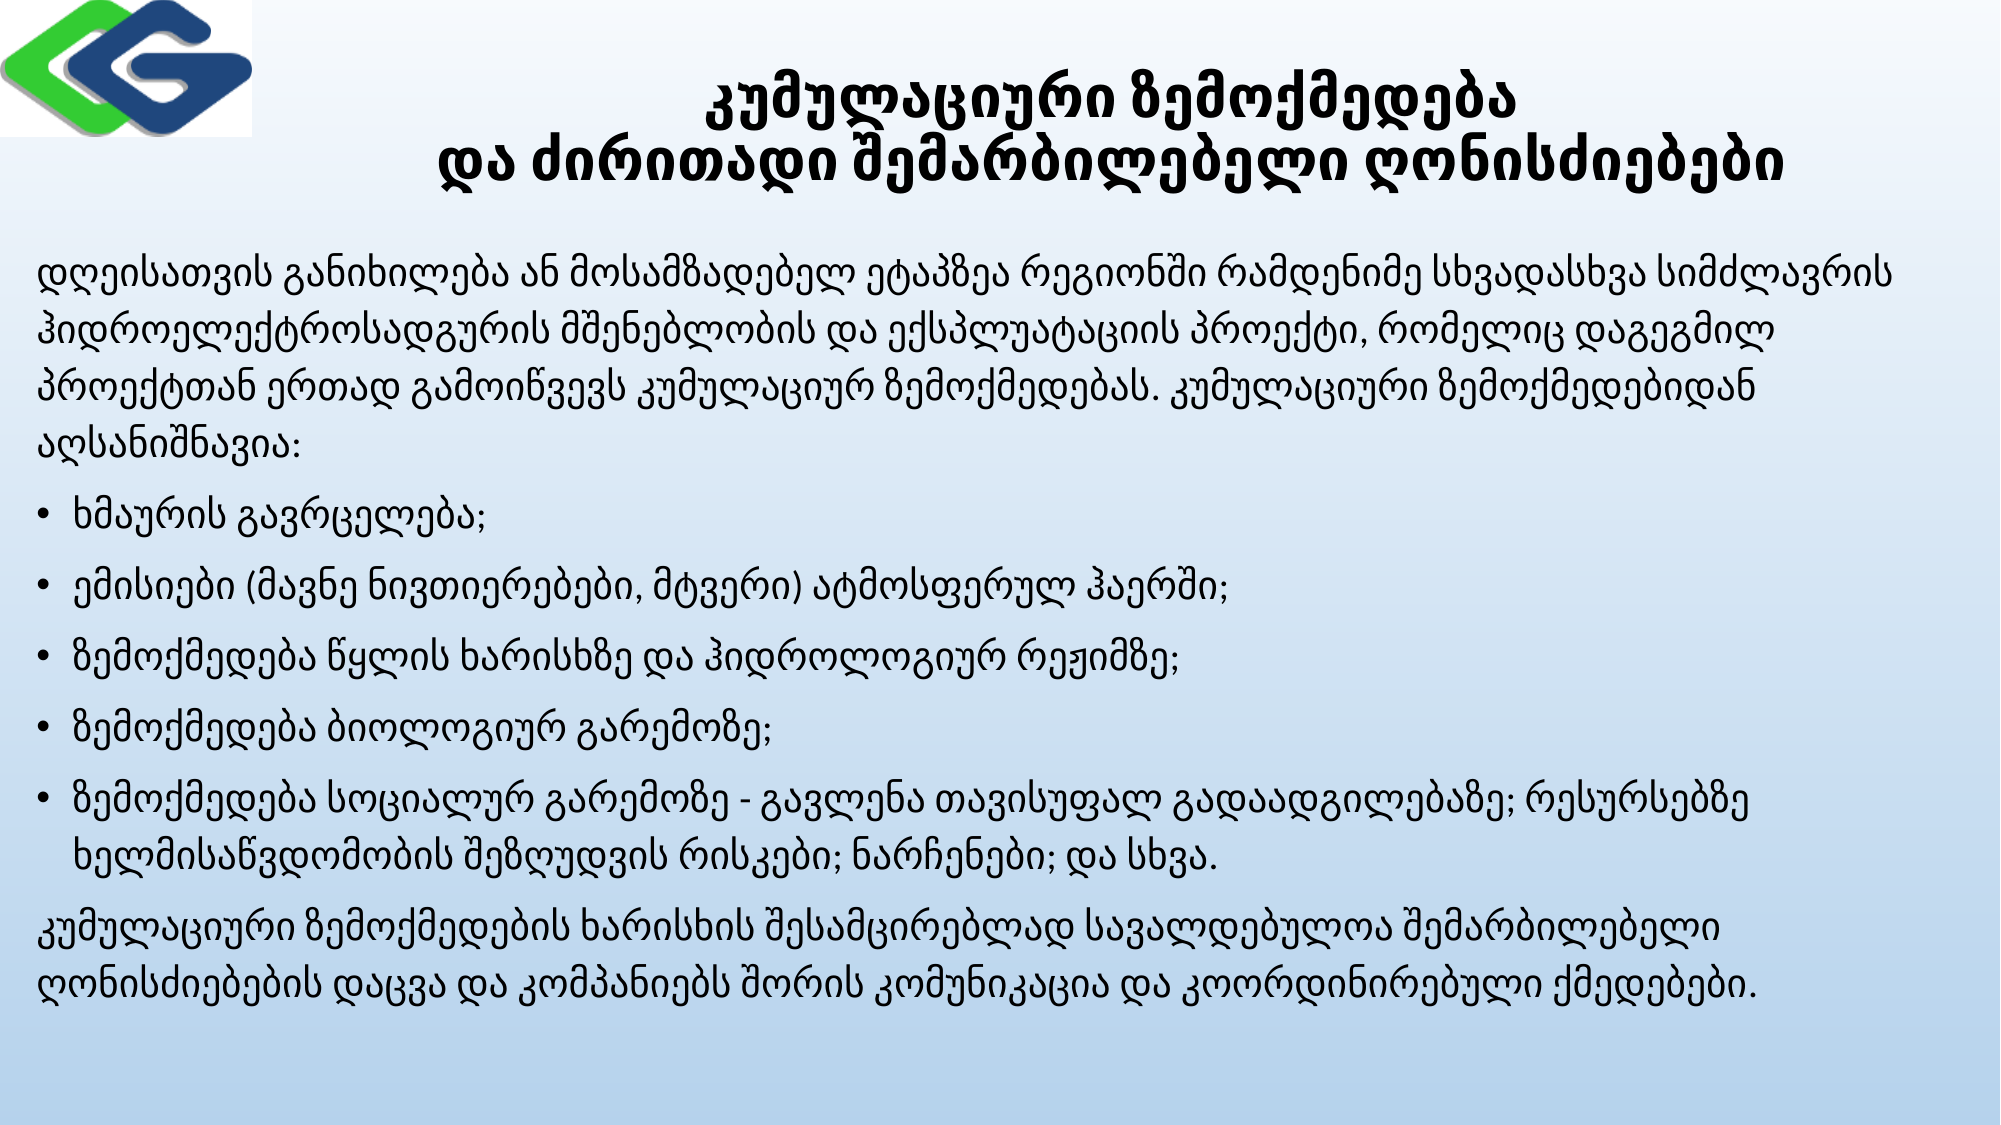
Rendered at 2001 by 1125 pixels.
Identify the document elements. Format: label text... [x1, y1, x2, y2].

picture [0, 0, 252, 137]
list დღეისათვის განიხილება ან მოსამზადებელ ეტაპზეა რეგიონში რამდენიმე სხვადასხვა სიმძლავრის ჰიდროელექტროსადგურის მშენებლობის და ექსპლუატაციის პროექტი, რომელიც დაგეგმილ პროექტთან ერთად გამოიწვევს კუმულაციურ ზემოქმედებას. კუმულაციური ზემოქმედებიდან აღსანიშნავია: ხმაურის გავრცელება; ემისიები (მავნე ნივთიერებები, მტვერი) ატმოსფერულ ჰაერში; ზემოქმედება წყლის ხარისხზე და ჰიდროლოგიურ რეჟიმზე; ზემოქმედება ბიოლოგიურ გარემოზე; ზემოქმედება სოციალურ გარემოზე - გავლენა თავისუფალ გადაადგილებაზე; რესურსებზე ხელმისაწვდომობის შეზღუდვის რისკები; ნარჩენები; და სხვა. კუმულაციური ზემოქმედების ხარისხის შესამცირებლად სავალდებულოა შემარბილებელი ღონისძიებების დაცვა და კომპანიებს შორის კომუნიკაცია და კოორდინირებული ქმედებები. [21, 229, 1957, 1014]
title კუმულაციური ზემოქმედება და ძირითადი შემარბილებელი ღონისძიებები [360, 59, 1863, 201]
